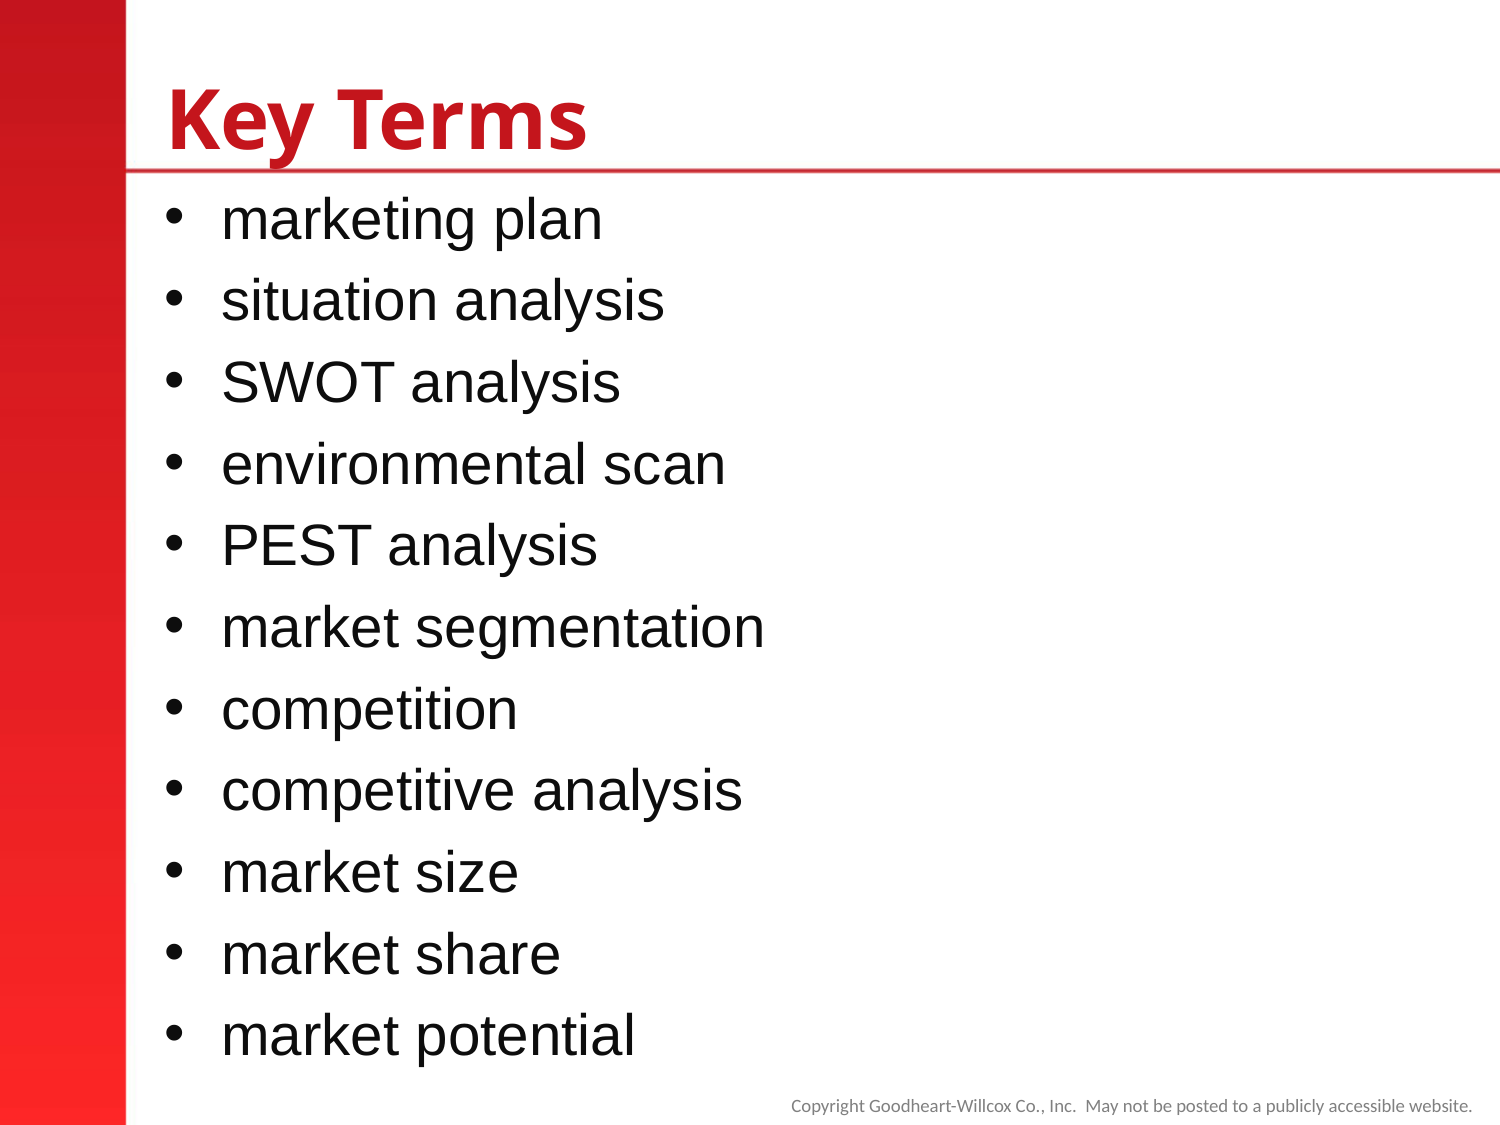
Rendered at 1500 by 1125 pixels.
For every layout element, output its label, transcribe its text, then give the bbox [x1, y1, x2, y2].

picture [0, 0, 1500, 1125]
title Key Terms [149, 23, 1500, 174]
list marketing plan situation analysis SWOT analysis environmental scan PEST analysis market segmentation competition competitive analysis market size market share market potential [150, 173, 1443, 1086]
